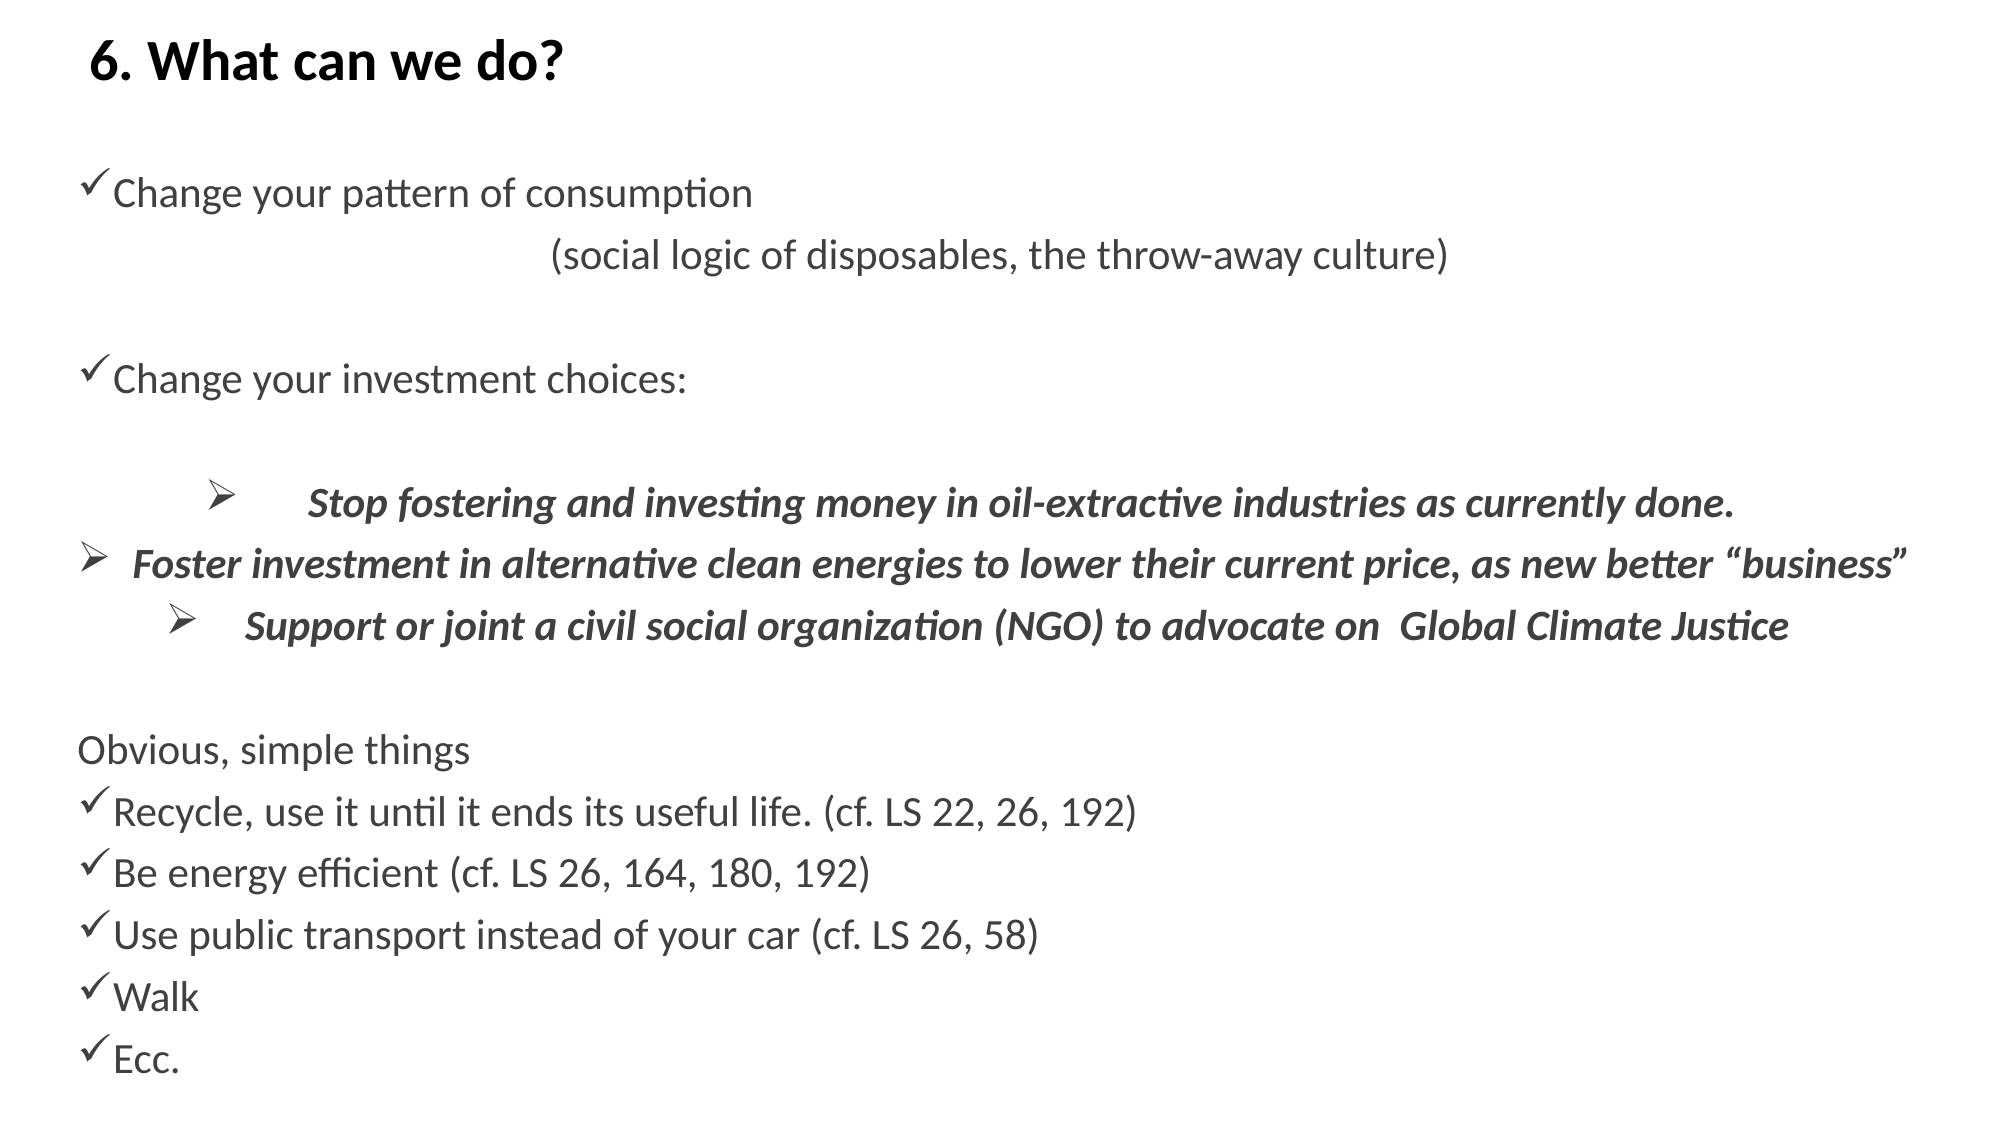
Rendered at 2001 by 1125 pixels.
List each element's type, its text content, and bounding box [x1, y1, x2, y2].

text_box Change your pattern of consumption (social logic of disposables, the throw-away culture) Change your investment choices: Stop fostering and investing money in oil-extractive industries as currently done. Foster investment in alternative clean energies to lower their current price, as new better “business” Support or joint a civil social organization (NGO) to advocate on Global Climate Justice Obvious, simple things Recycle, use it until it ends its useful life. (cf. LS 22, 26, 192) Be energy efficient (cf. LS 26, 164, 180, 192) Use public transport instead of your car (cf. LS 26, 58) Walk Ecc. [62, 163, 1938, 1125]
list 6. What can we do? [74, 22, 1000, 146]
